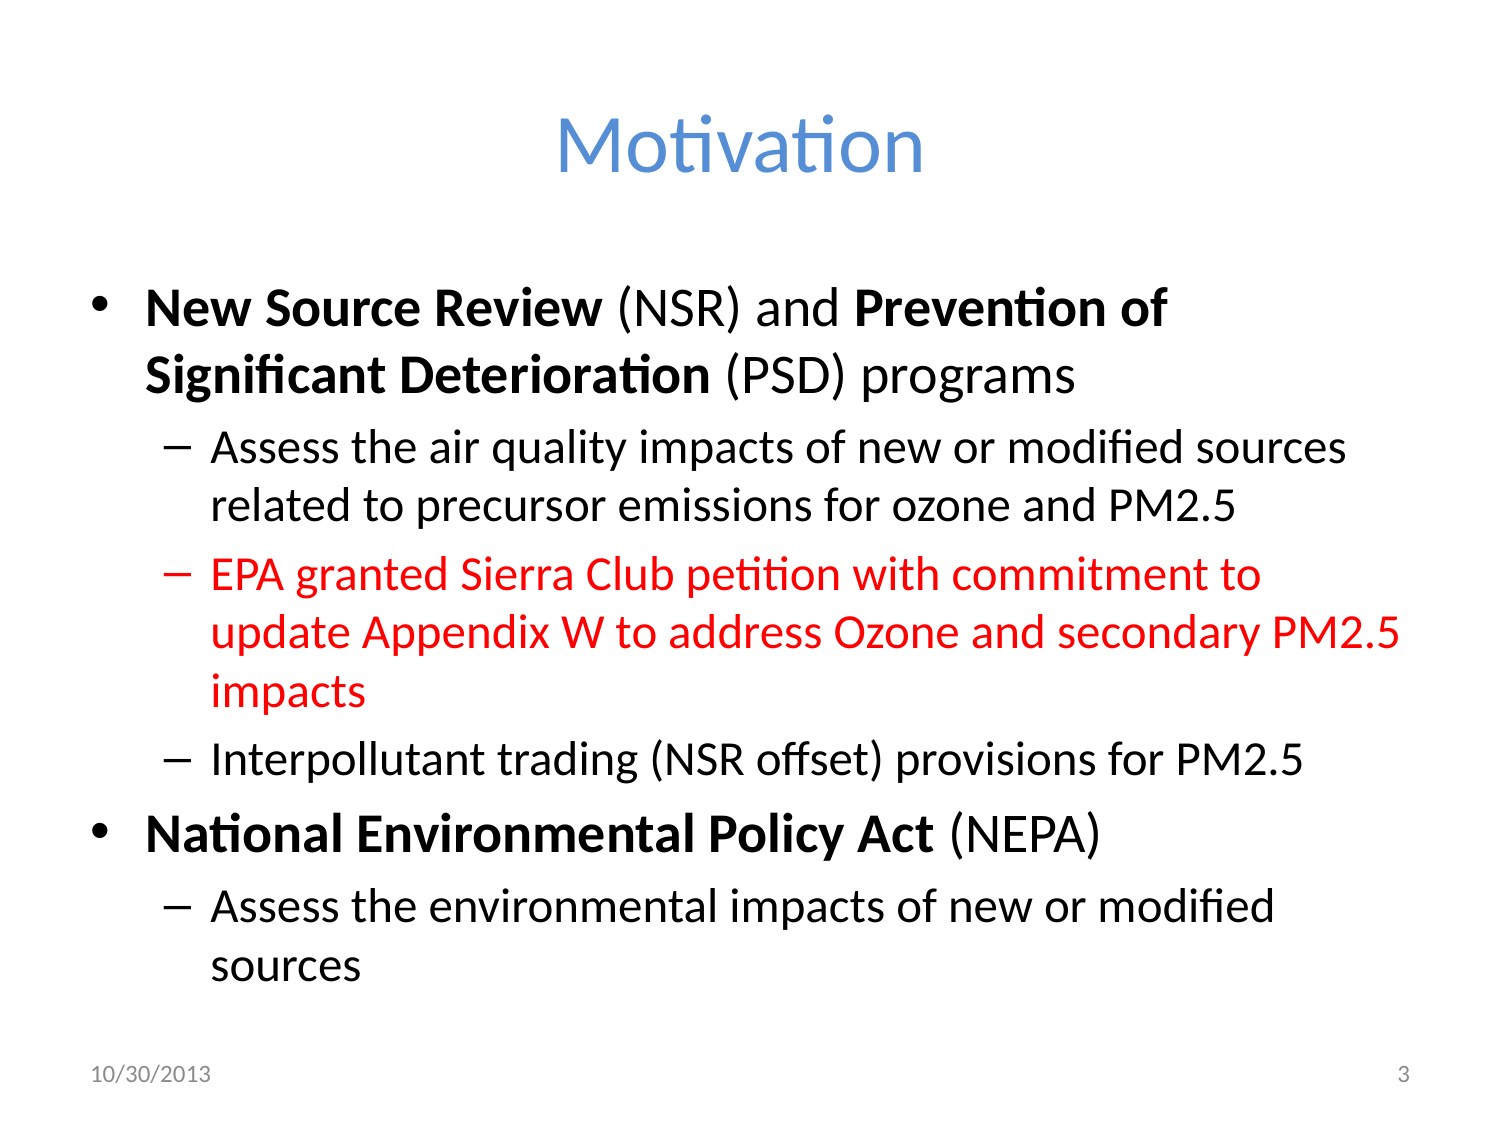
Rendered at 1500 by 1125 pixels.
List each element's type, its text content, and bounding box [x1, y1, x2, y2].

list New Source Review (NSR) and Prevention of Significant Deterioration (PSD) programs Assess the air quality impacts of new or modified sources related to precursor emissions for ozone and PM2.5 EPA granted Sierra Club petition with commitment to update Appendix W to address Ozone and secondary PM2.5 impacts Interpollutant trading (NSR offset) provisions for PM2.5 National Environmental Policy Act (NEPA) Assess the environmental impacts of new or modified sources [75, 262, 1425, 1005]
slide_number 3 [1074, 1042, 1425, 1103]
title Motivation [75, 45, 1425, 233]
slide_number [75, 1042, 425, 1103]
